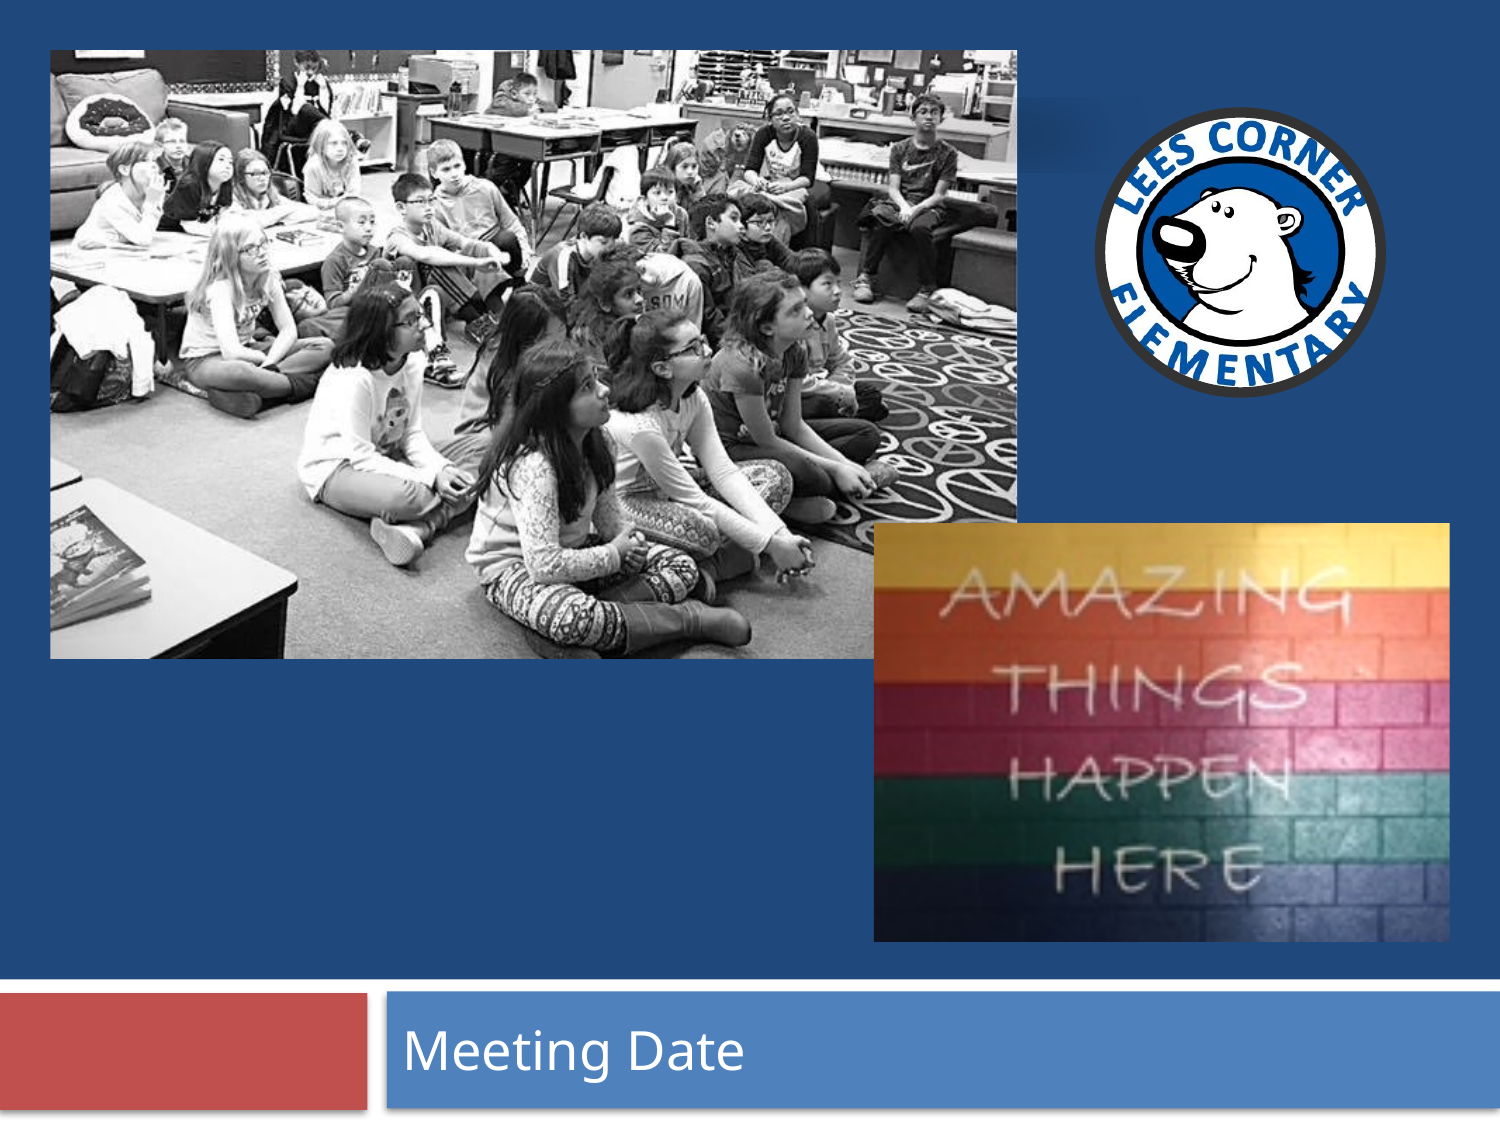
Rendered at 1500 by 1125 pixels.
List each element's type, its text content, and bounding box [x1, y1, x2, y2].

picture [1099, 112, 1382, 393]
subtitle Meeting Date [387, 992, 1488, 1105]
picture [50, 49, 1450, 943]
